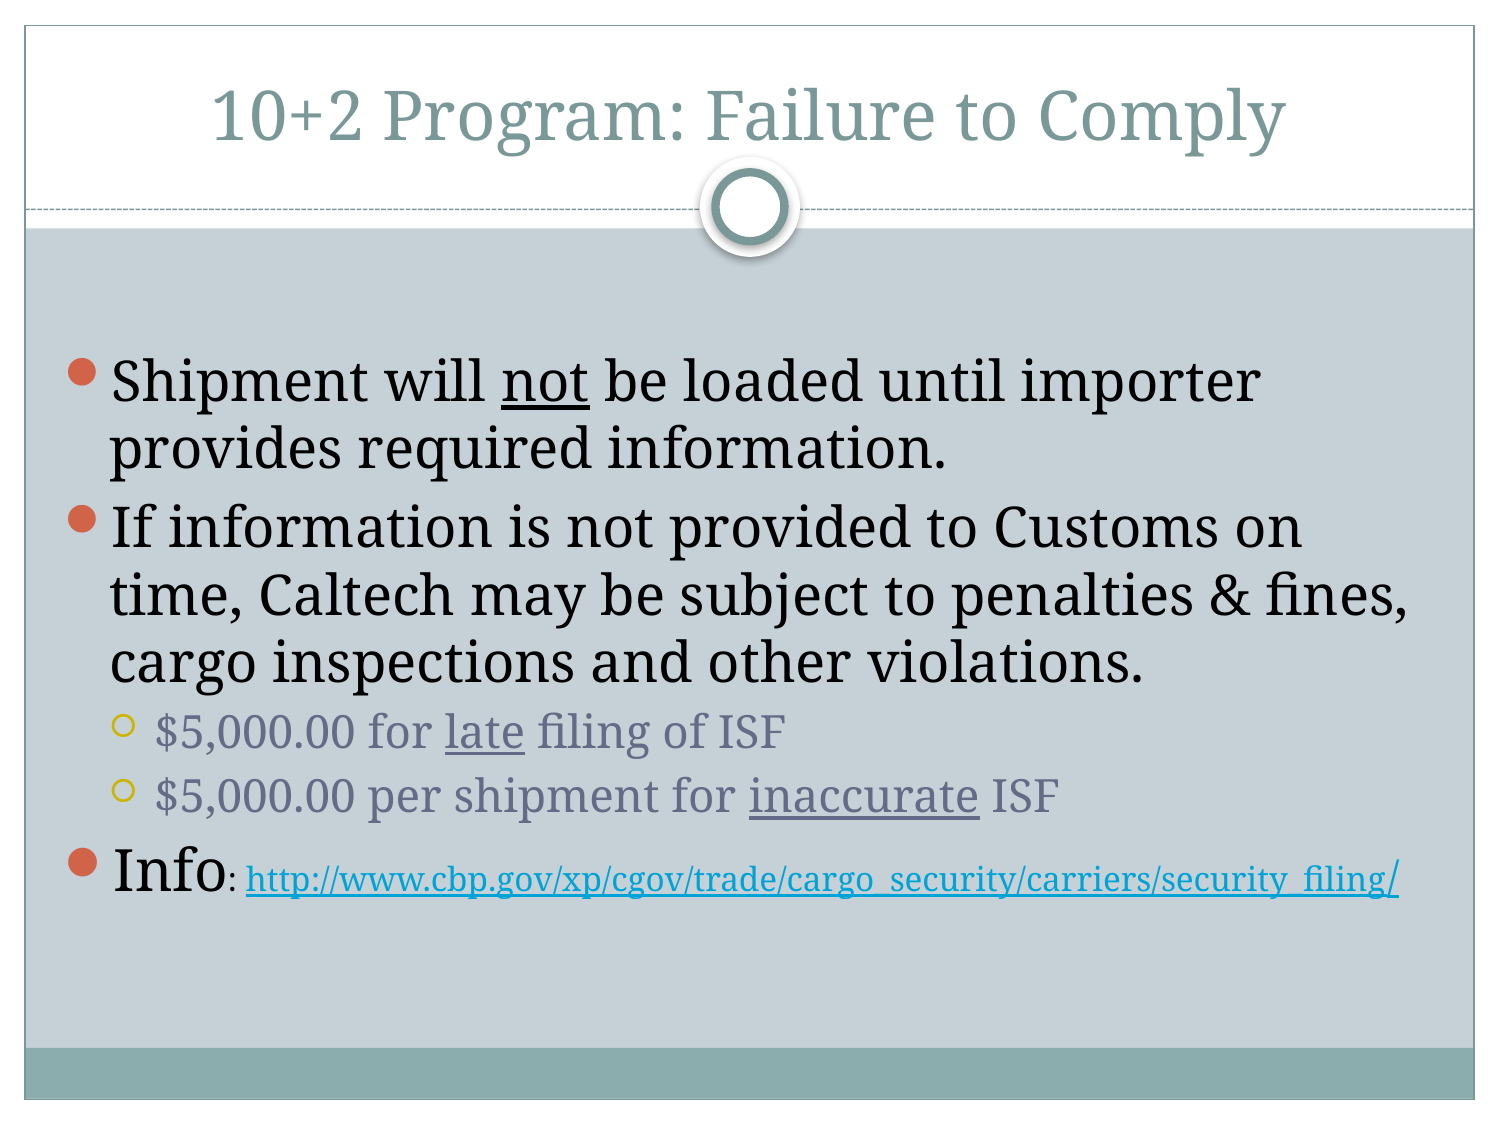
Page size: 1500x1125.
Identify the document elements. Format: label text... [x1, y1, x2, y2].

list Shipment will not be loaded until importer provides required information. If information is not provided to Customs on time, Caltech may be subject to penalties & fines, cargo inspections and other violations. $5,000.00 for late filing of ISF $5,000.00 per shipment for inaccurate ISF Info: http://www.cbp.gov/xp/cgov/trade/cargo_security/carriers/security_filing/ [49, 337, 1445, 1001]
title 10+2 Program: Failure to Comply [49, 37, 1450, 162]
